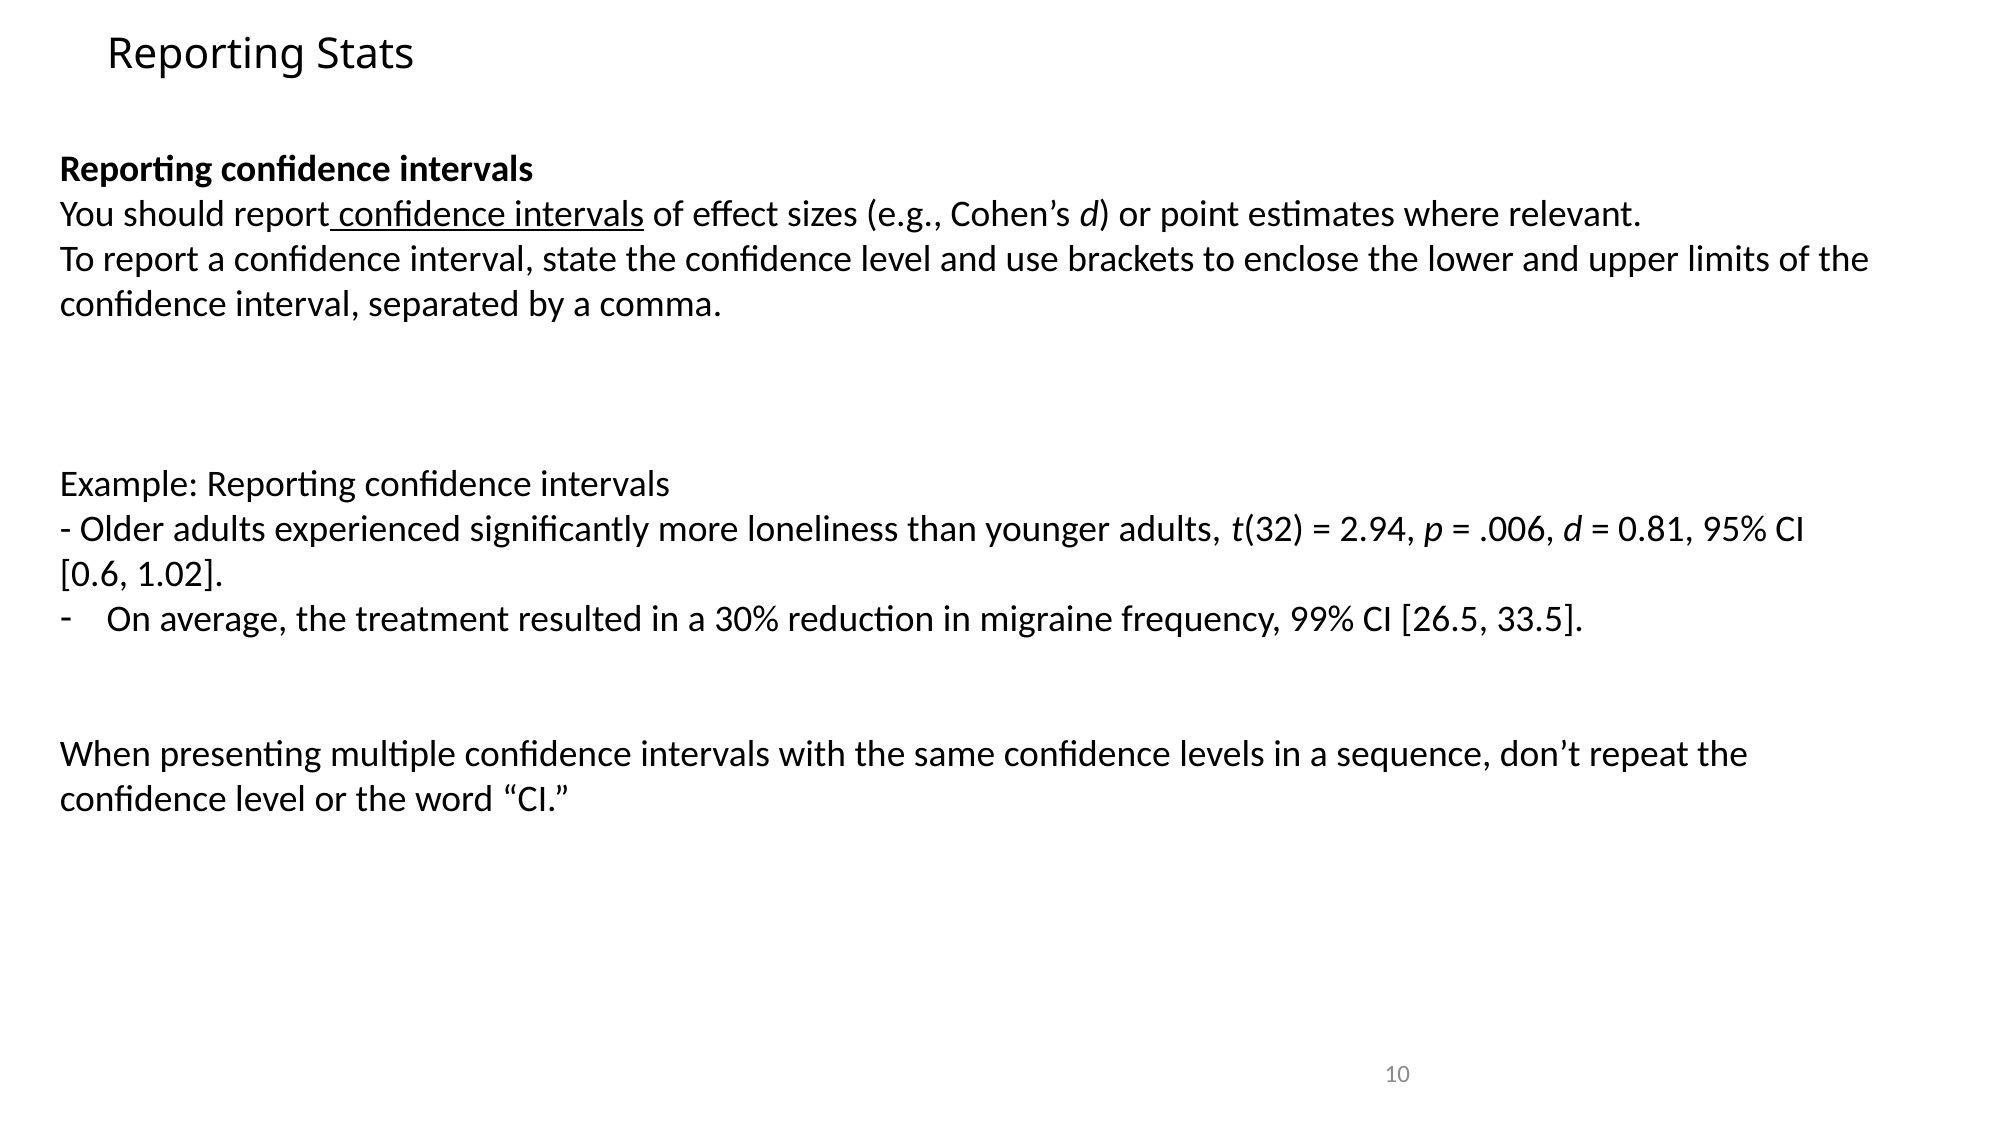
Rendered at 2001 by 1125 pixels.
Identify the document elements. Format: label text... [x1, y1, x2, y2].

slide_number 10 [1074, 1042, 1425, 1103]
text_box Reporting Stats [92, 24, 1368, 136]
text_box Reporting confidence intervals You should report confidence intervals of effect sizes (e.g., Cohen’s d) or point estimates where relevant. To report a confidence interval, state the confidence level and use brackets to enclose the lower and upper limits of the confidence interval, separated by a comma. Example: Reporting confidence intervals - Older adults experienced significantly more loneliness than younger adults, t(32) = 2.94, p = .006, d = 0.81, 95% CI [0.6, 1.02]. On average, the treatment resulted in a 30% reduction in migraine frequency, 99% CI [26.5, 33.5]. When presenting multiple confidence intervals with the same confidence levels in a sequence, don’t repeat the confidence level or the word “CI.” [45, 136, 1897, 827]
